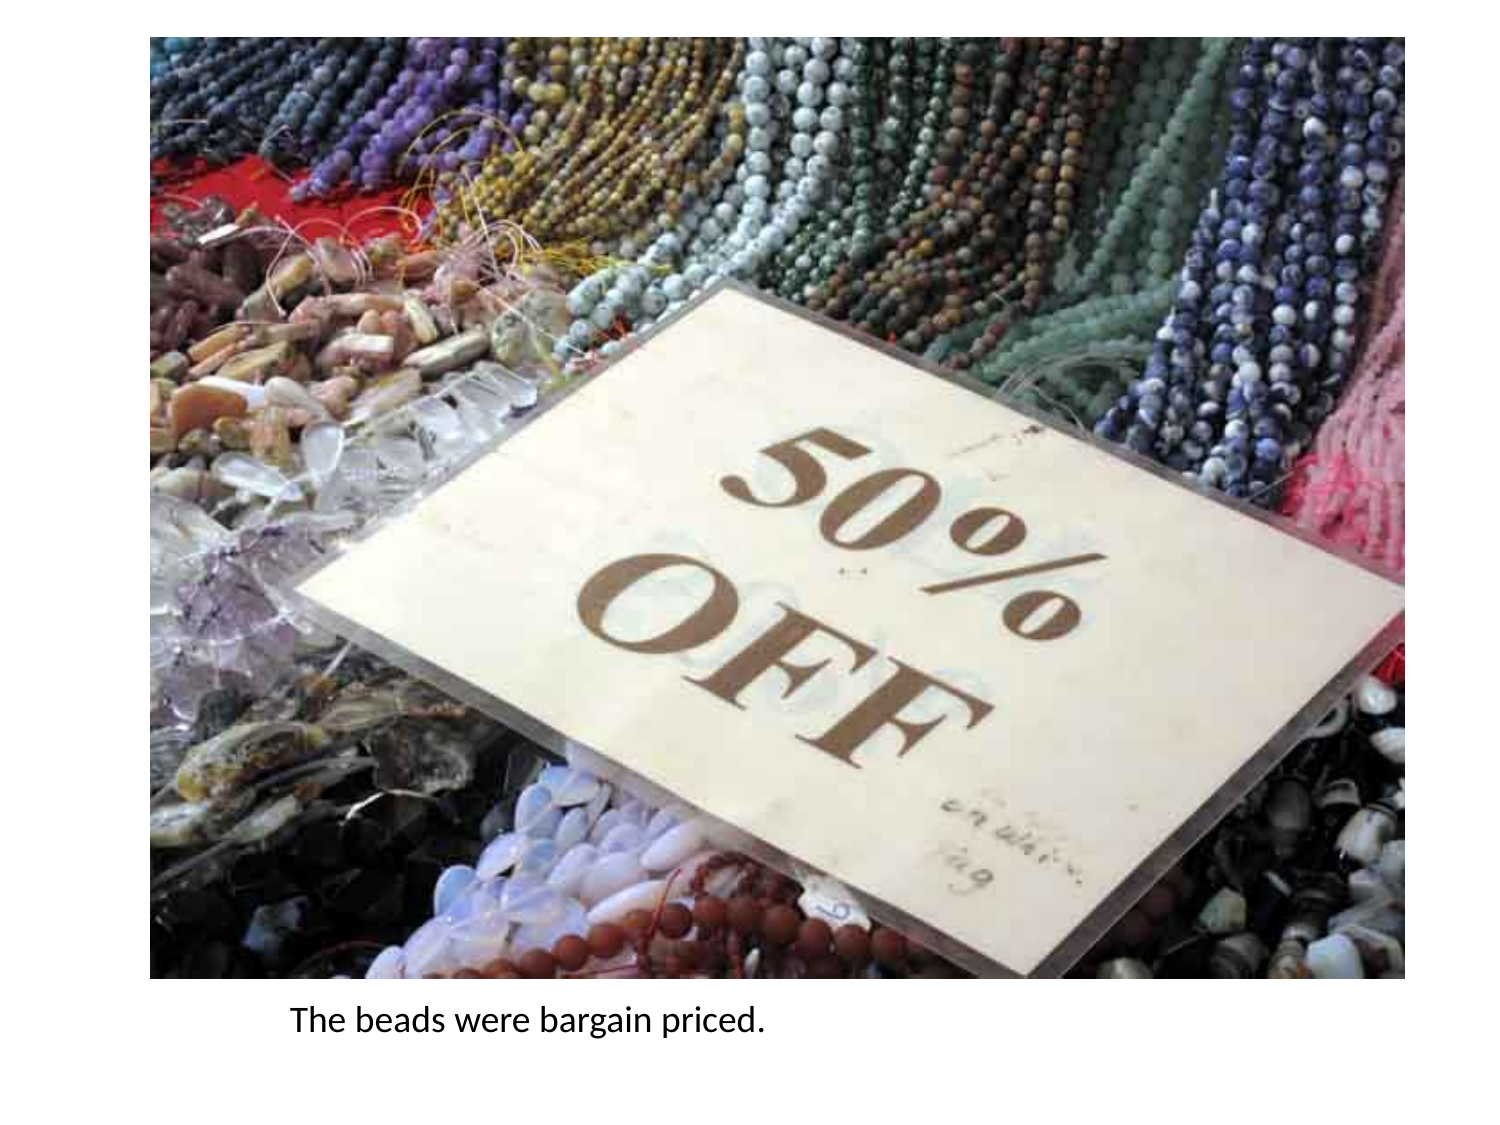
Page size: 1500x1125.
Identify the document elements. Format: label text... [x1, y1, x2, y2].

text_box The beads were bargain priced. [274, 988, 1175, 1048]
picture [149, 37, 1405, 979]
